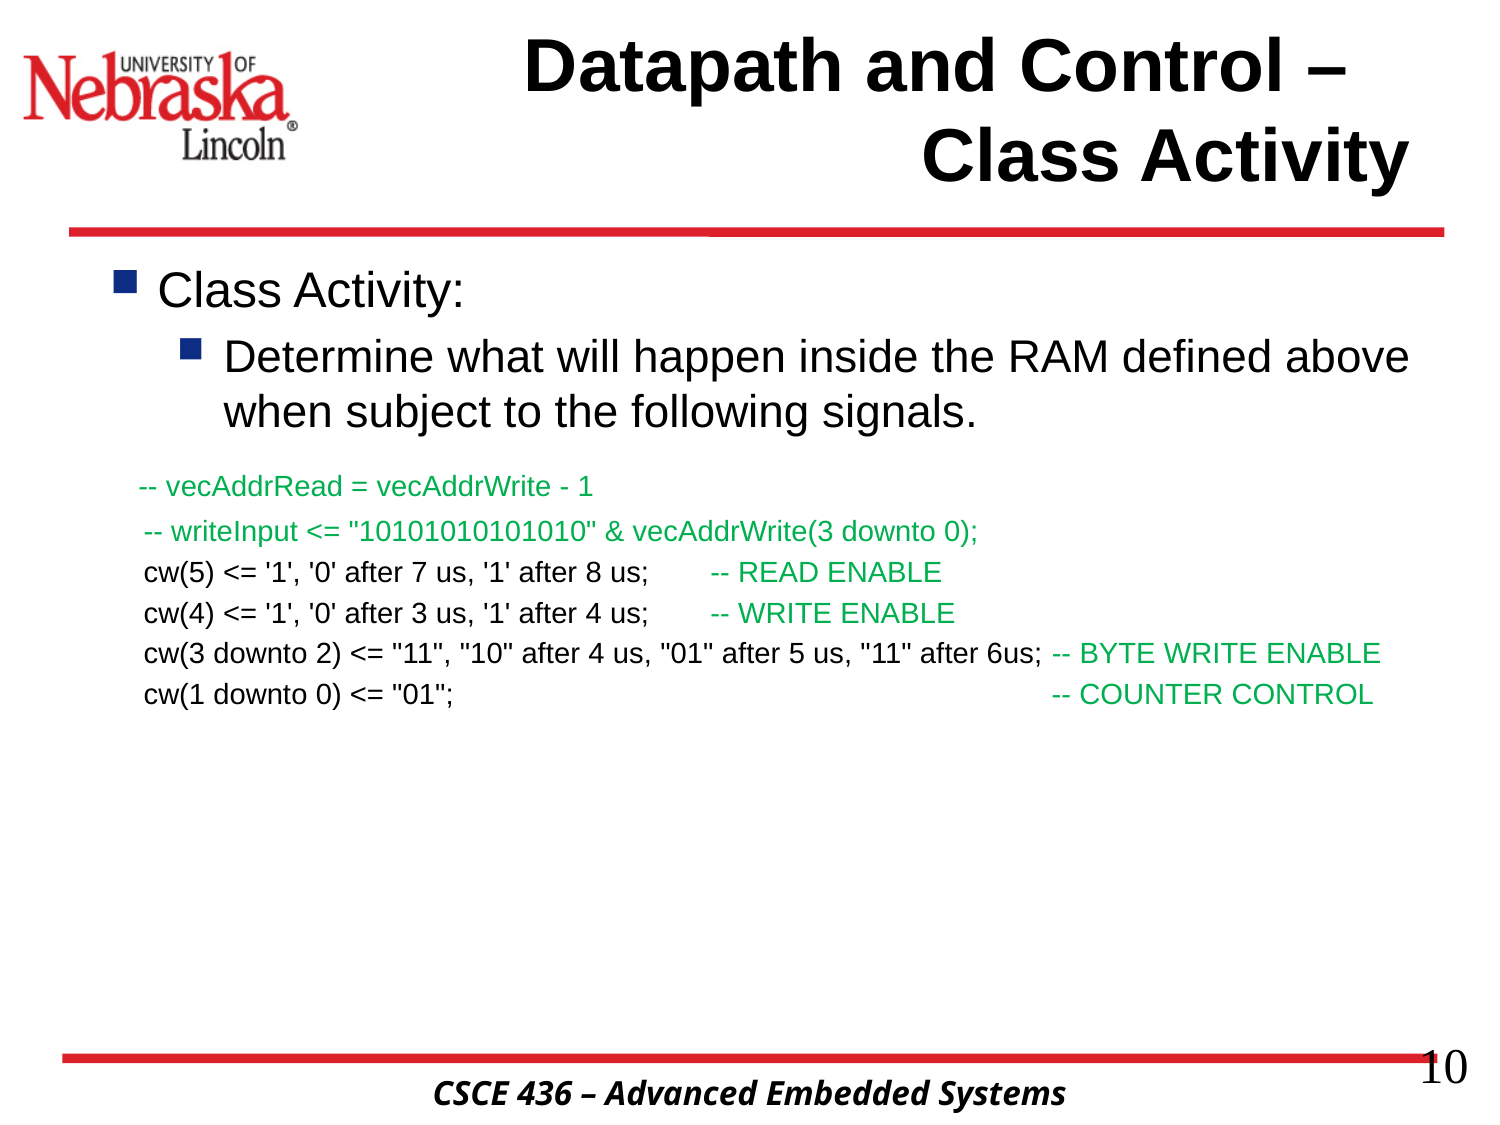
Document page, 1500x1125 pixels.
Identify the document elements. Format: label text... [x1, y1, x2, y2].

list Class Activity: Determine what will happen inside the RAM defined above when subject to the following signals. -- vecAddrRead = vecAddrWrite - 1 -- writeInput <= "10101010101010" & vecAddrWrite(3 downto 0); cw(5) <= '1', '0' after 7 us, '1' after 8 us; -- READ ENABLE cw(4) <= '1', '0' after 3 us, '1' after 4 us; -- WRITE ENABLE cw(3 downto 2) <= "11", "10" after 4 us, "01" after 5 us, "11" after 6us; -- BYTE WRITE ENABLE cw(1 downto 0) <= "01"; -- COUNTER CONTROL [95, 249, 1430, 960]
title Datapath and Control – Class Activity [313, 12, 1427, 201]
slide_number 10 [1133, 1025, 1484, 1105]
picture [1, 32, 313, 181]
